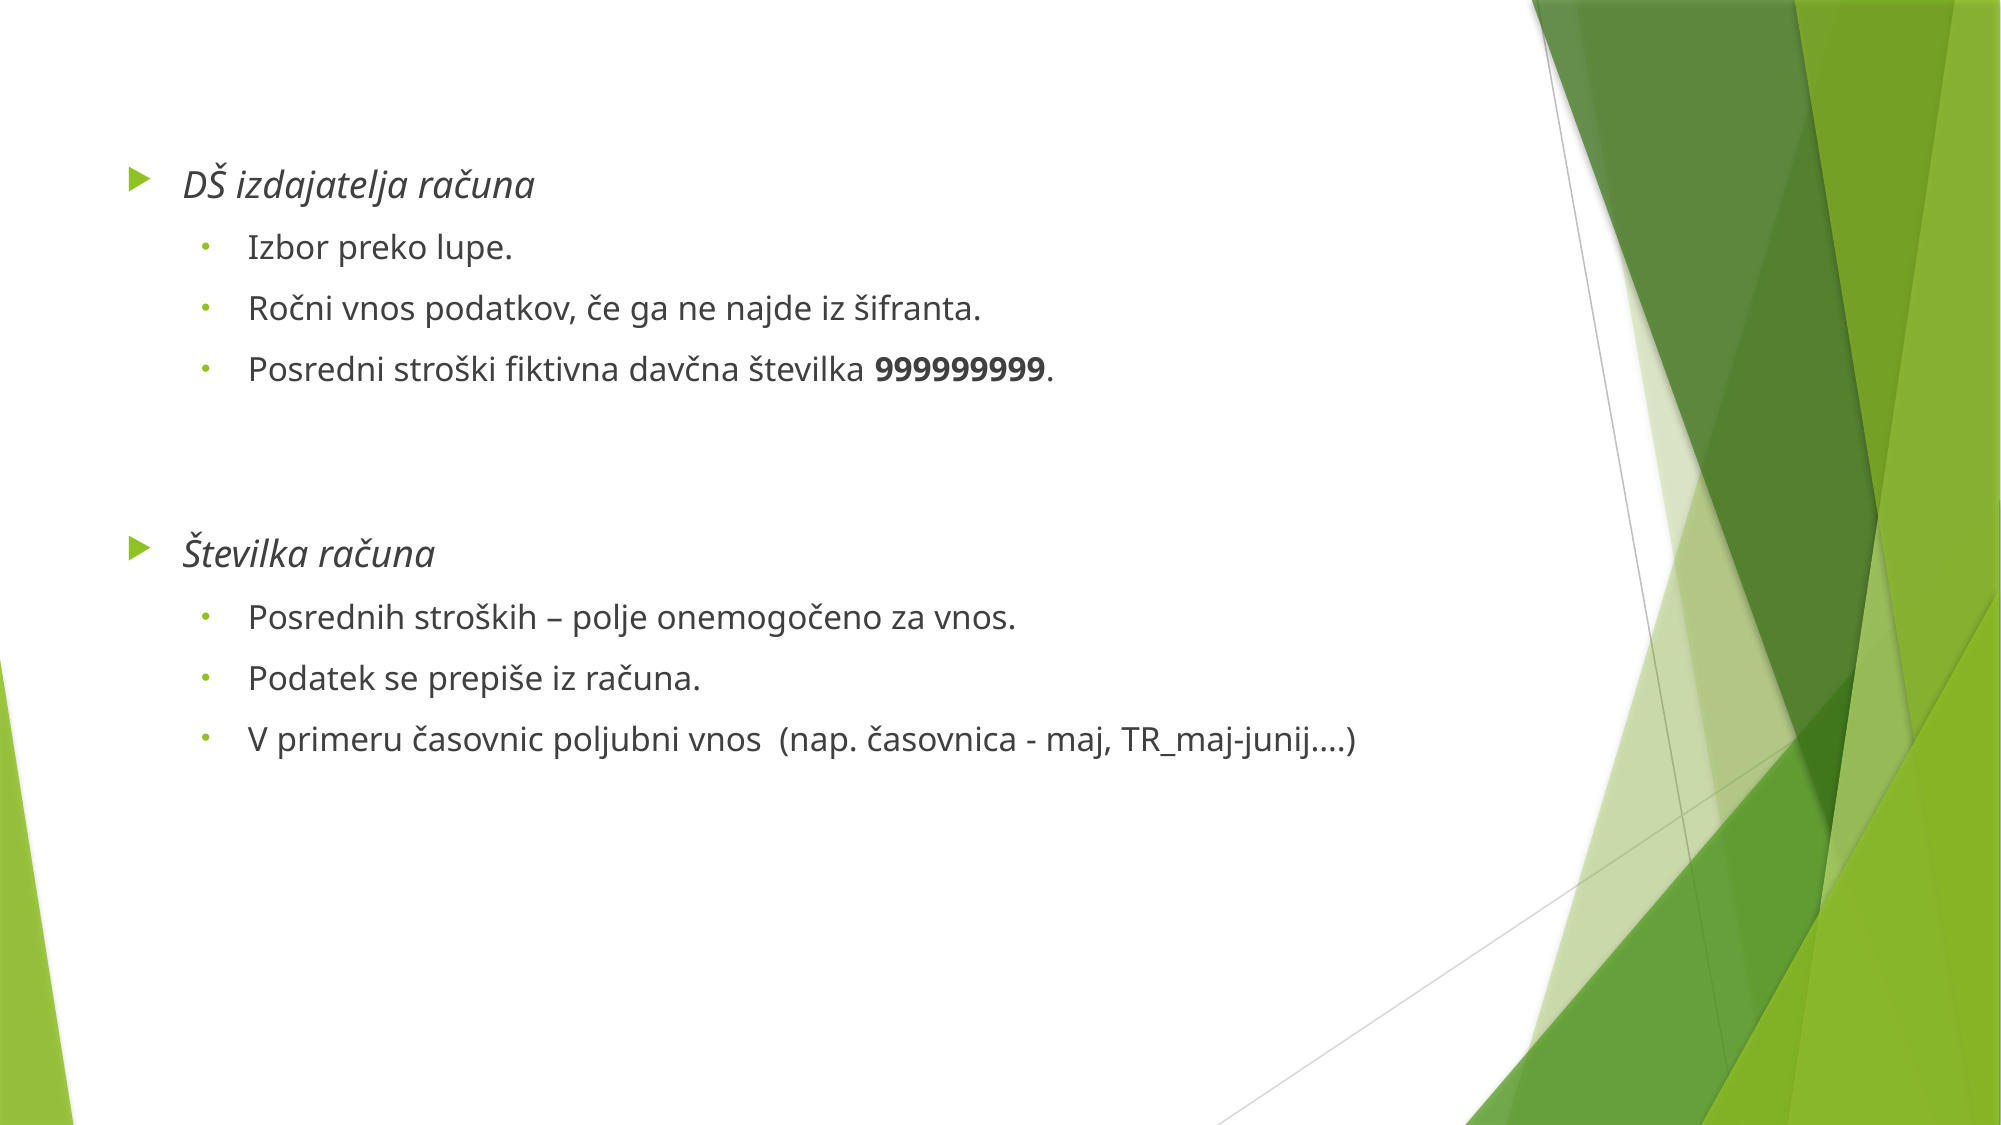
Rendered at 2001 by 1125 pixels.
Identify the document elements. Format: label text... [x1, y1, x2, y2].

list DŠ izdajatelja računa Izbor preko lupe. Ročni vnos podatkov, če ga ne najde iz šifranta. Posredni stroški fiktivna davčna številka 999999999. Številka računa Posrednih stroških – polje onemogočeno za vnos. Podatek se prepiše iz računa. V primeru časovnic poljubni vnos (nap. časovnica - maj, TR_maj-junij….) [111, 153, 1522, 992]
